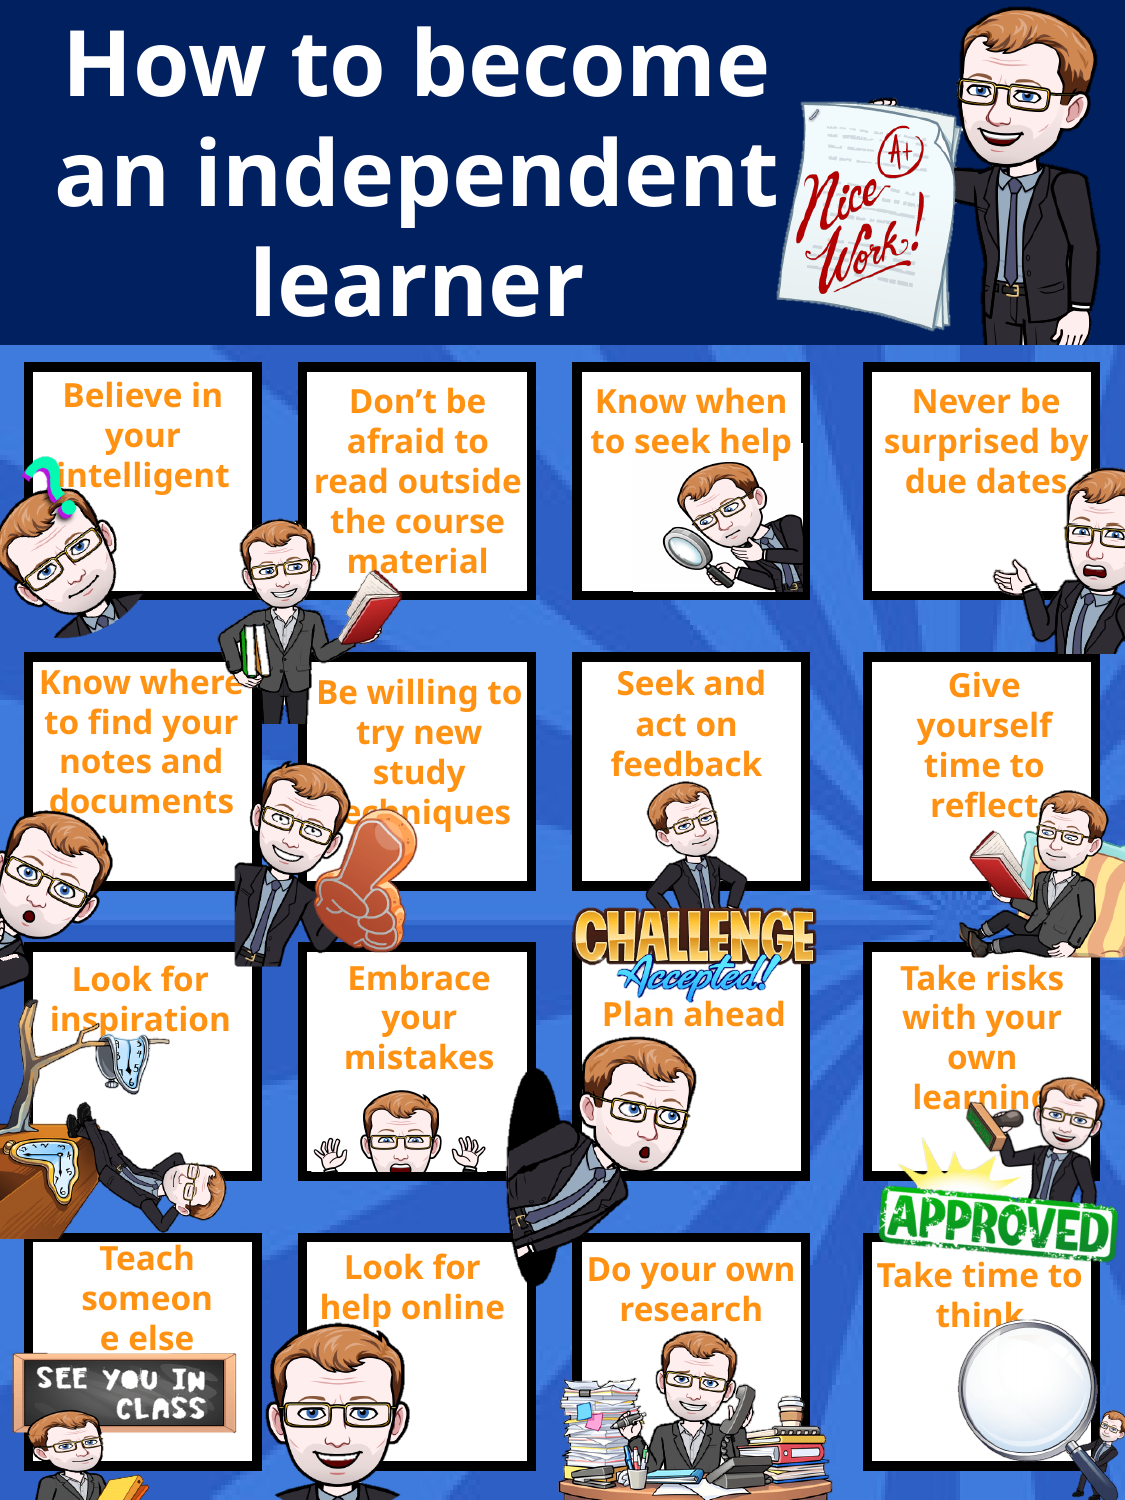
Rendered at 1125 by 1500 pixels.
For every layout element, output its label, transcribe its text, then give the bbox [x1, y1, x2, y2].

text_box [881, 1025, 1125, 1271]
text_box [952, 1314, 1125, 1500]
picture [0, 0, 1125, 1500]
text_box How to become an independent learner [0, 0, 759, 342]
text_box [9, 1342, 205, 1500]
